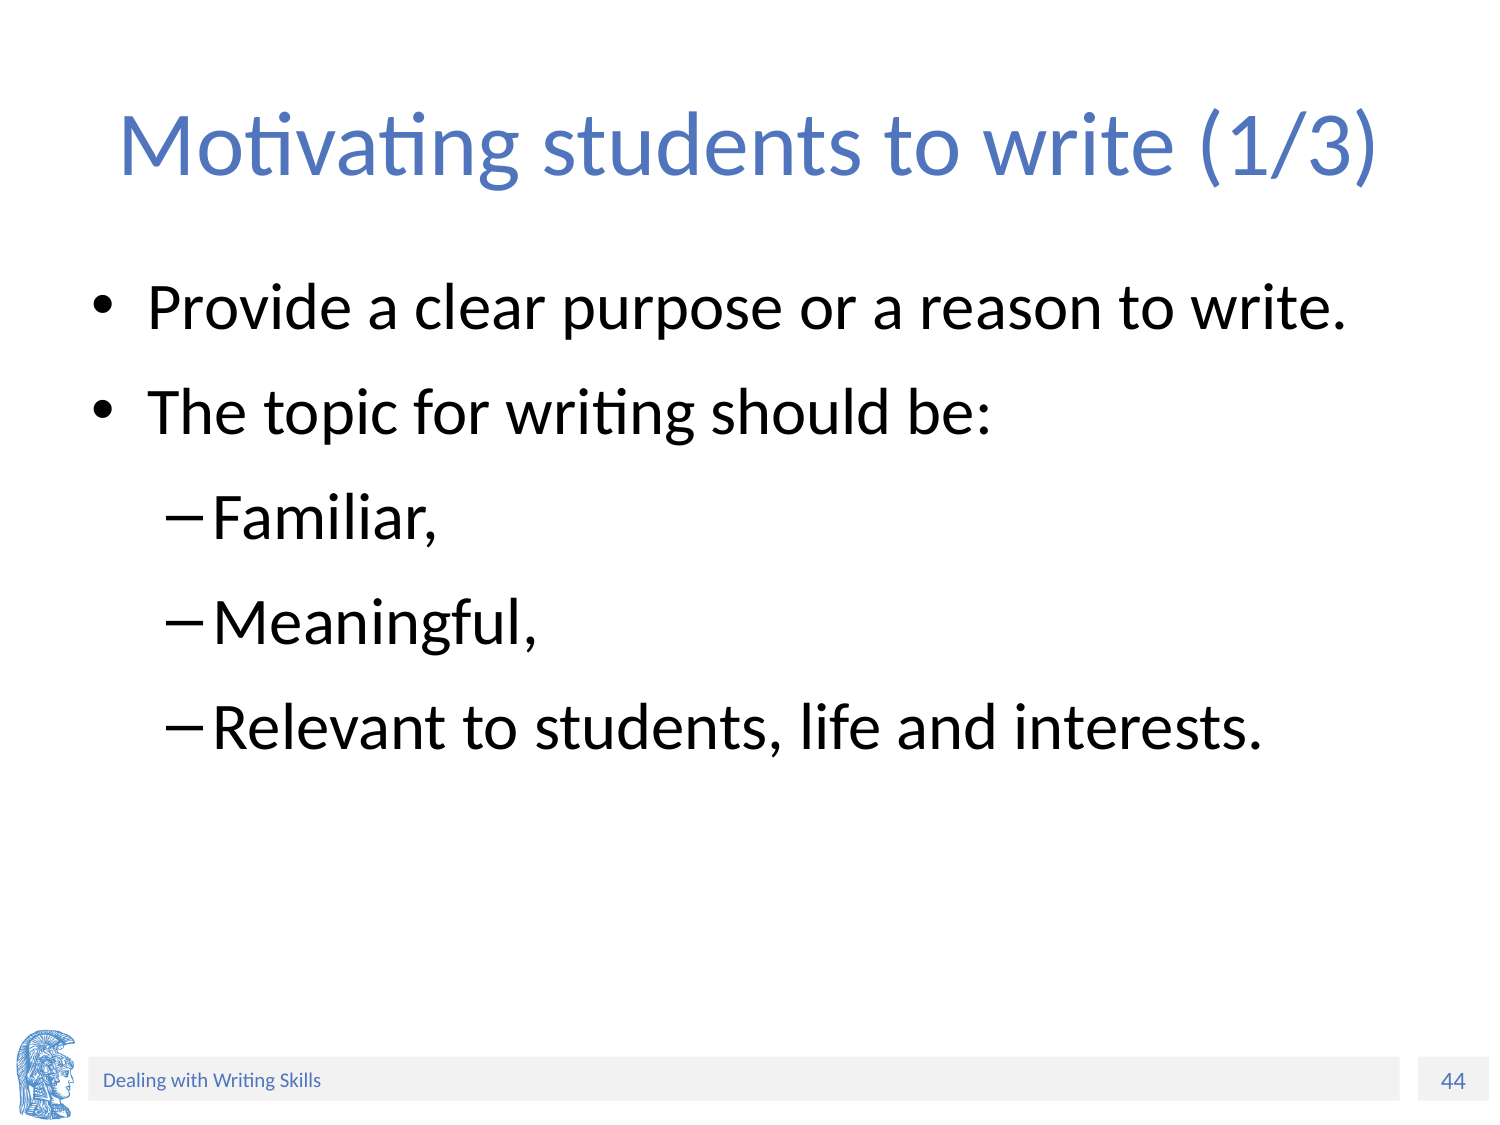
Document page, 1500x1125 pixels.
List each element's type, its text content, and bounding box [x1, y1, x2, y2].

title Motivating students to write (1/3) [75, 45, 1425, 233]
list Provide a clear purpose or a reason to write. The topic for writing should be: Familiar, Meaningful, Relevant to students, life and interests. [76, 255, 1427, 998]
picture [9, 1026, 81, 1120]
